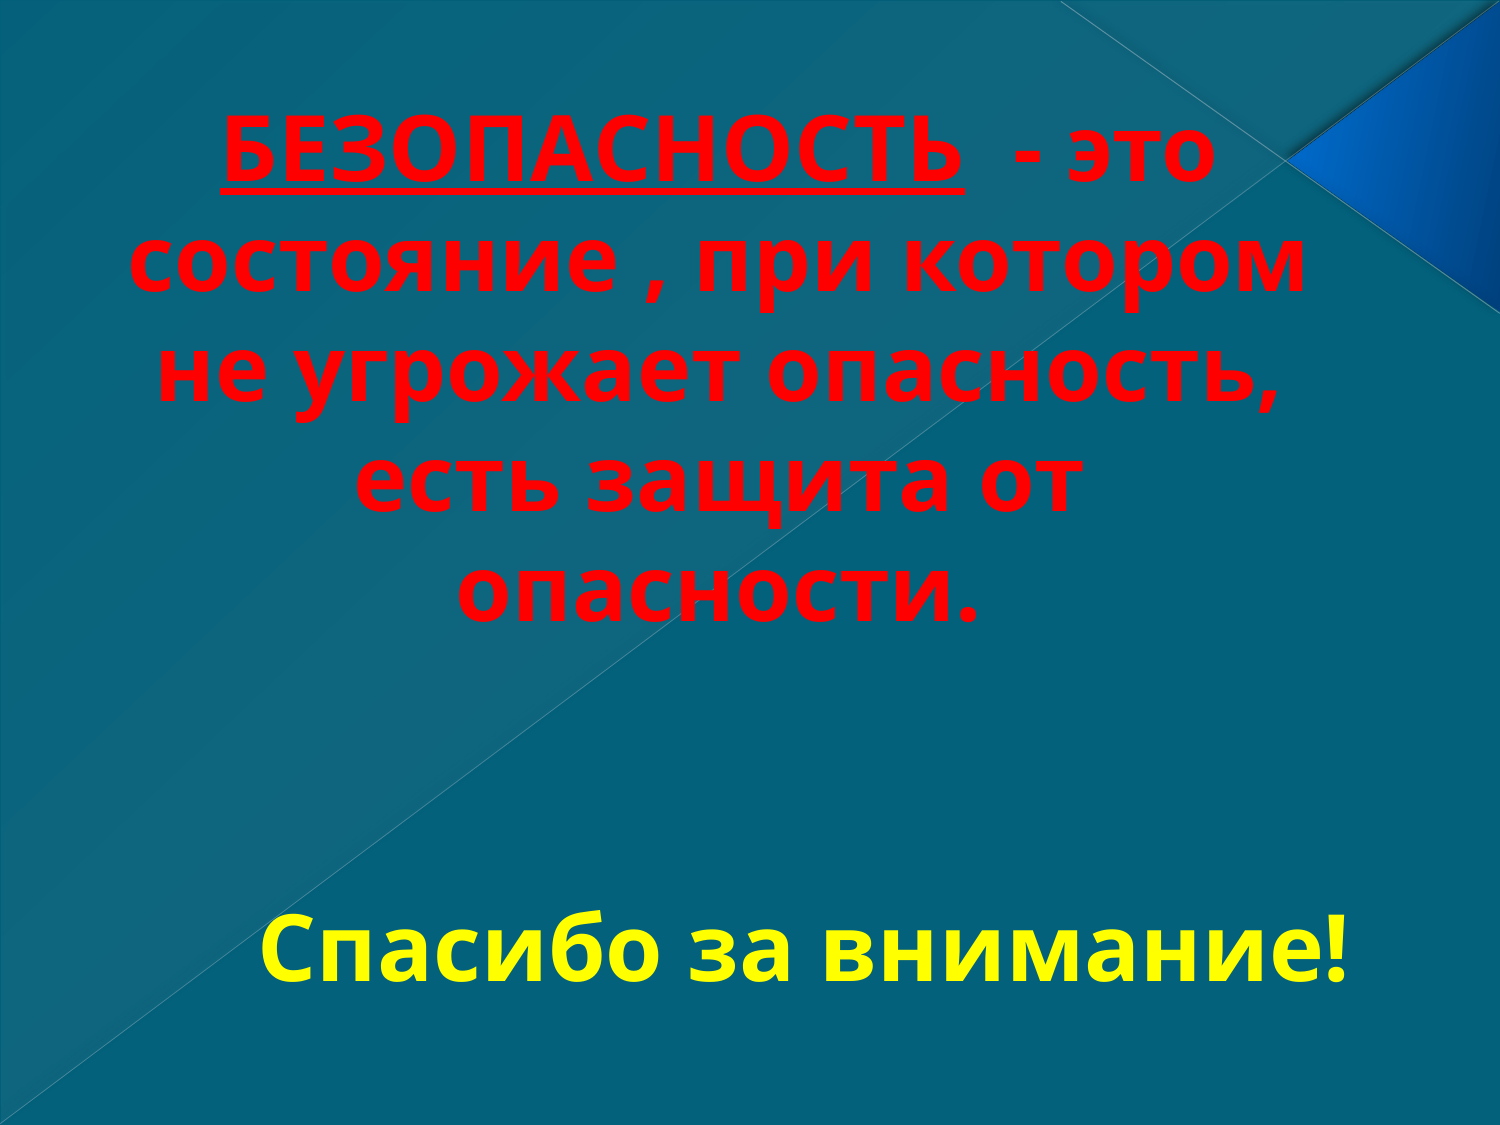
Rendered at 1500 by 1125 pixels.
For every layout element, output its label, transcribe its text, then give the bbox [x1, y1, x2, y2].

list БЕЗОПАСНОСТЬ - это состояние , при котором не угрожает опасность, есть защита от опасности. [93, 82, 1336, 856]
title Спасибо за внимание! [210, 832, 1399, 1056]
